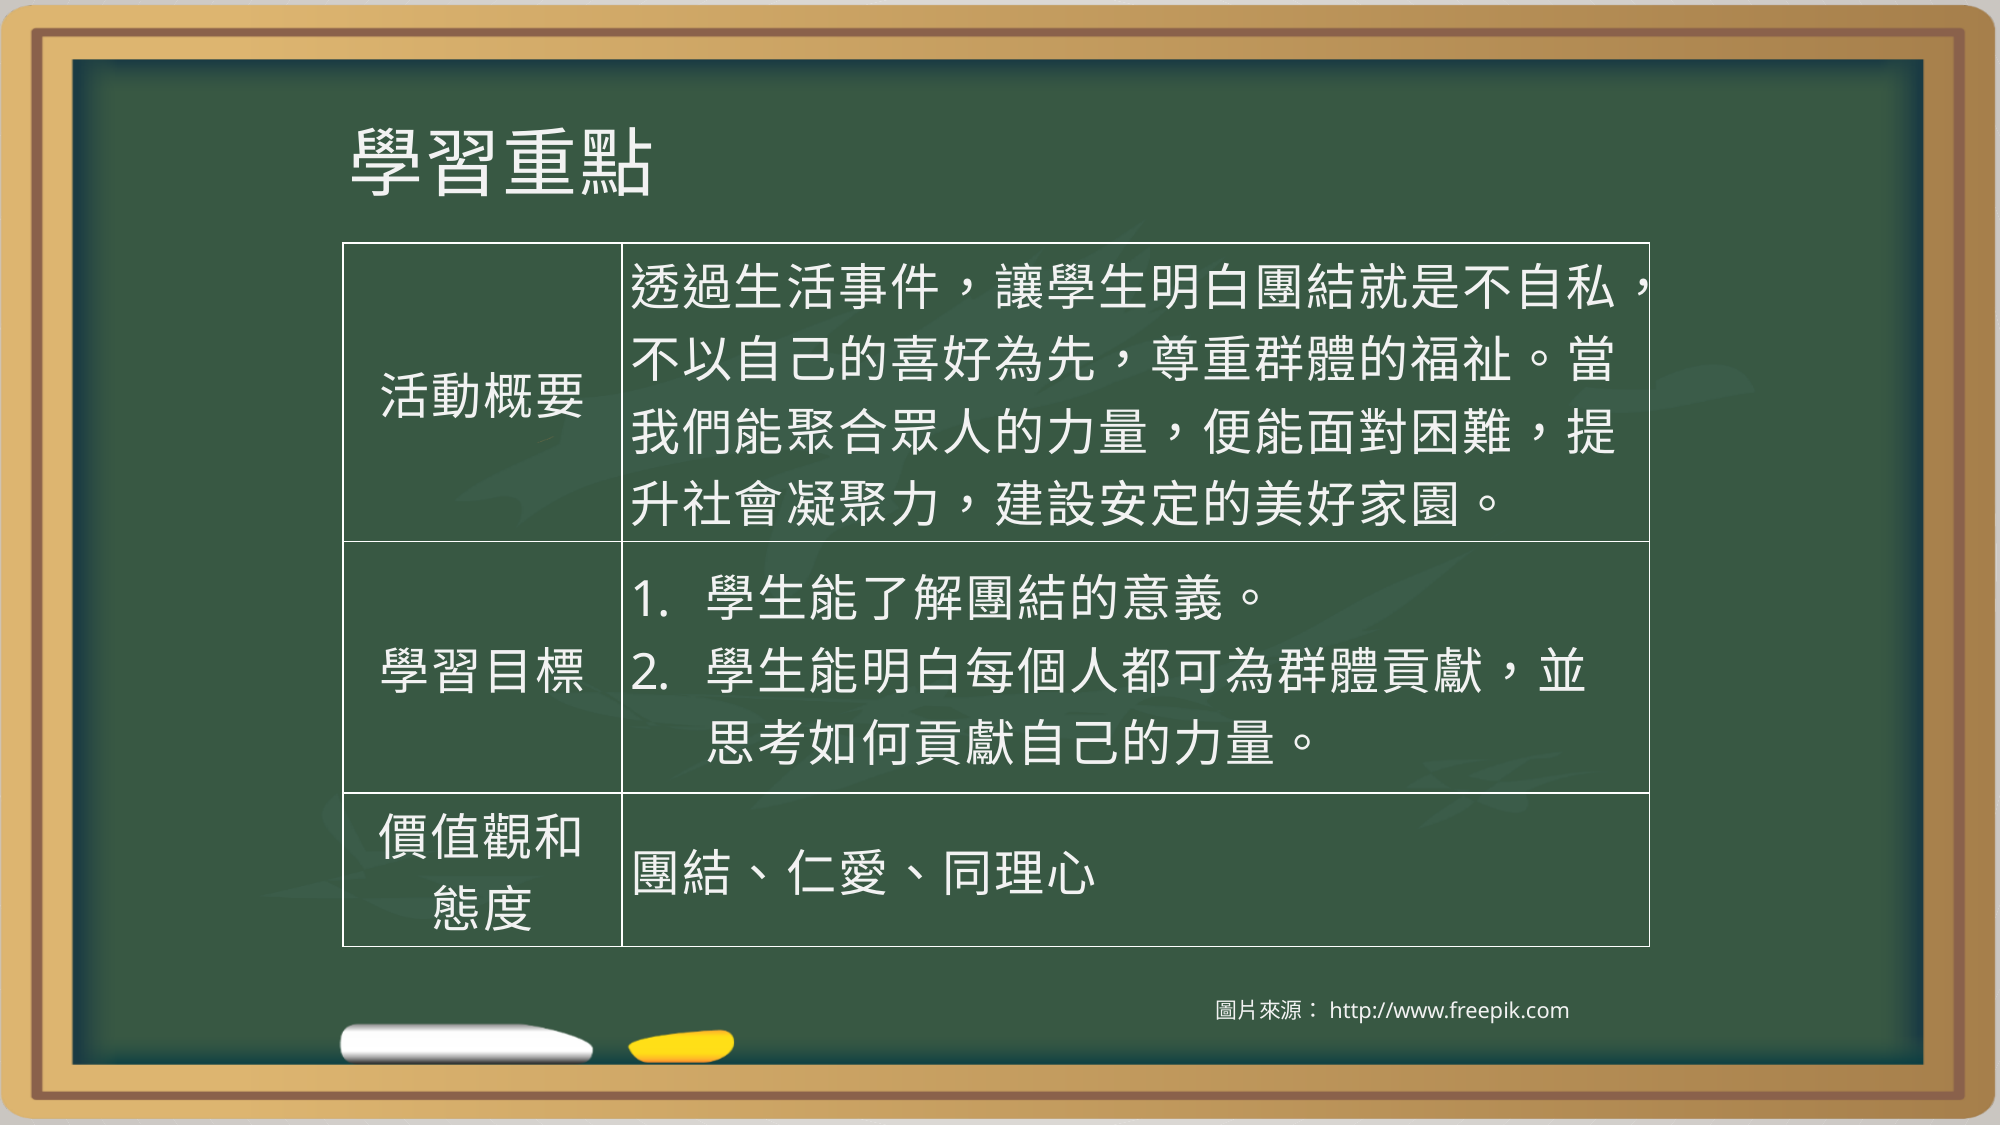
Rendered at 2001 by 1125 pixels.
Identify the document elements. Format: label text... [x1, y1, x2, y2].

picture [0, 0, 2001, 1125]
table_cell 團結、仁愛、同理心 [623, 794, 1649, 946]
table_cell 學生能了解團結的意義。 學生能明白每個人都可為群體貢獻，並思考如何貢獻自己的力量。 [623, 542, 1649, 792]
text_box 學習重點 [287, 108, 716, 214]
text_box 圖片來源：http://www.freepik.com [1199, 987, 1589, 1032]
table_header 活動概要 [344, 244, 621, 541]
table_header 透過生活事件，讓學生明白團結就是不自私，不以自己的喜好為先，尊重群體的福祉。當我們能聚合眾人的力量，便能面對困難，提升社會凝聚力，建設安定的美好家園。 [623, 244, 1649, 541]
table_cell 價值觀和 態度 [344, 794, 621, 946]
table_cell 學習目標 [344, 542, 621, 792]
